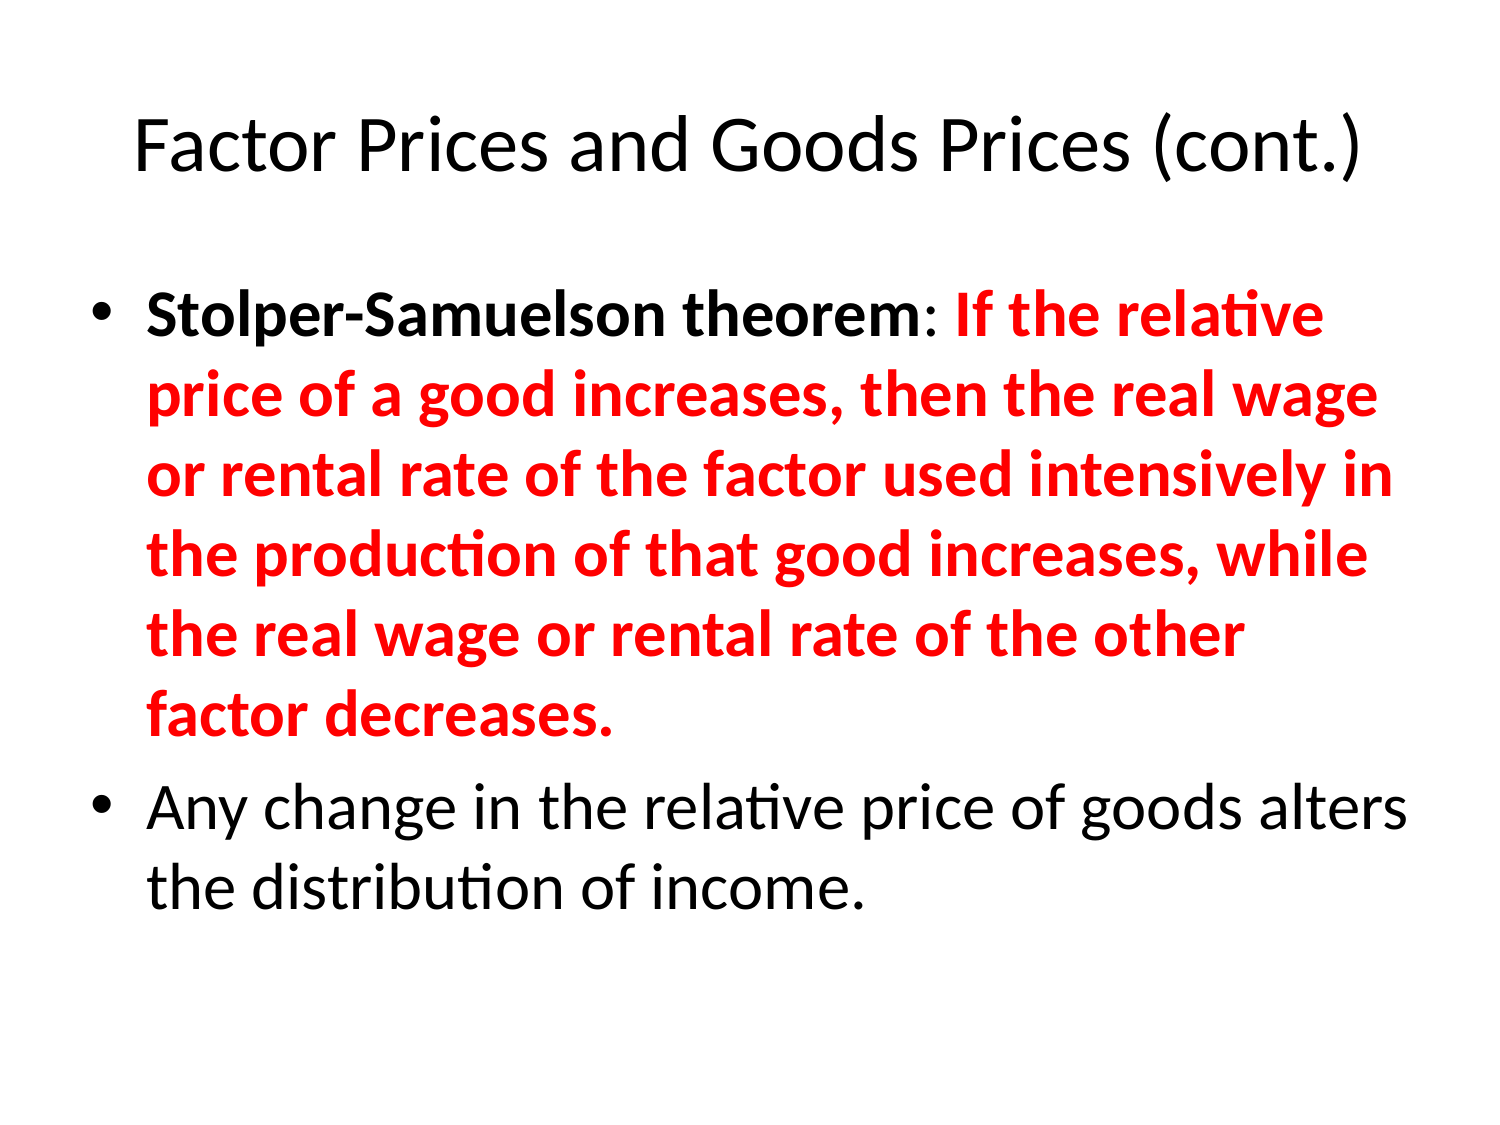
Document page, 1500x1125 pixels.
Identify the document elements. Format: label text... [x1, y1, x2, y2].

list Stolper-Samuelson theorem: If the relative price of a good increases, then the real wage or rental rate of the factor used intensively in the production of that good increases, while the real wage or rental rate of the other factor decreases. Any change in the relative price of goods alters the distribution of income. [75, 262, 1425, 1005]
title Factor Prices and Goods Prices (cont.) [75, 45, 1425, 233]
